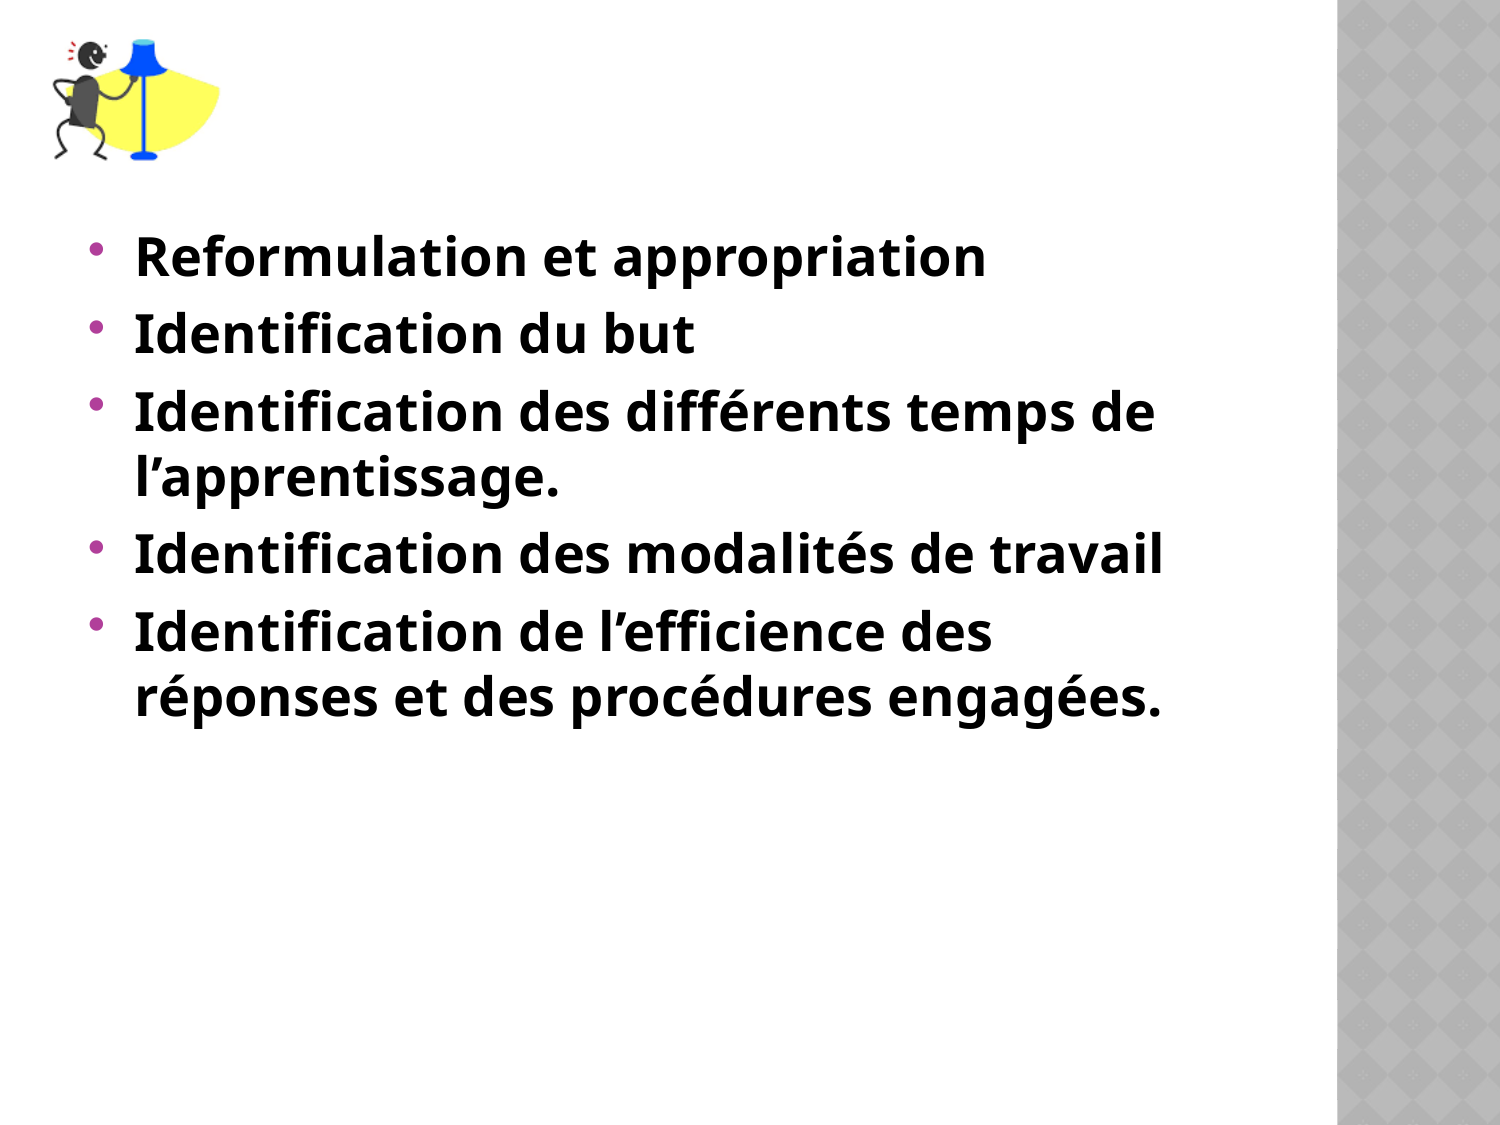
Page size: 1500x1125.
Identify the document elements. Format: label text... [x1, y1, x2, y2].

picture [40, 30, 227, 189]
list Reformulation et appropriation Identification du but Identification des différents temps de l’apprentissage. Identification des modalités de travail Identification de l’efficience des réponses et des procédures engagées. [75, 137, 1263, 1059]
